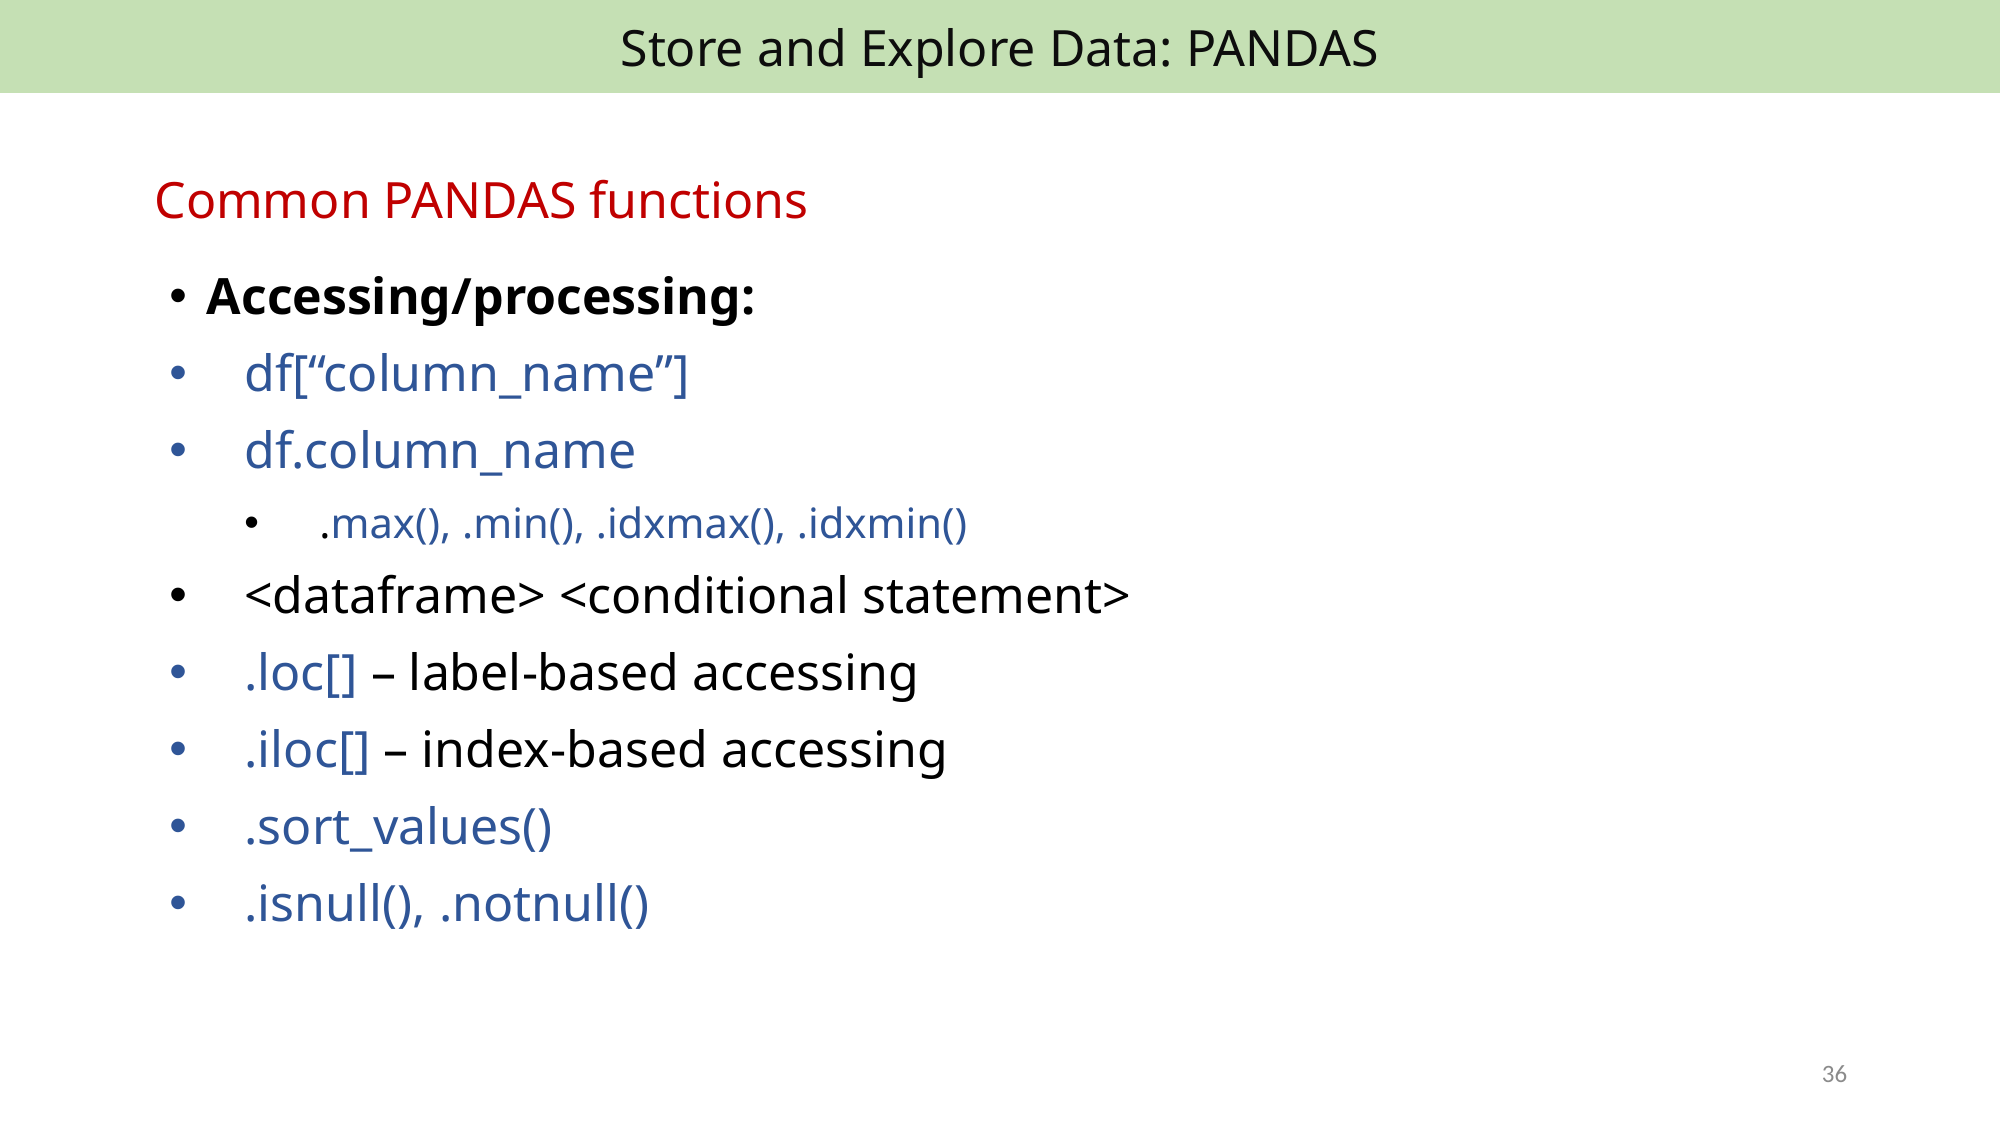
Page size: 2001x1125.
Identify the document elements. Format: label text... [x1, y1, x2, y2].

text_box Store and Explore Data: PANDAS [318, 8, 1682, 84]
slide_number 36 [1412, 1042, 1863, 1103]
text_box Common PANDAS functions [139, 161, 1057, 265]
text_box [0, 0, 2000, 94]
list Accessing/processing: df[“column_name”] df.column_name .max(), .min(), .idxmax(), .idxmin() <dataframe> <conditional statement> .loc[] – label-based accessing .iloc[] – index-based accessing .sort_values() .isnull(), .notnull() [154, 264, 1882, 1036]
